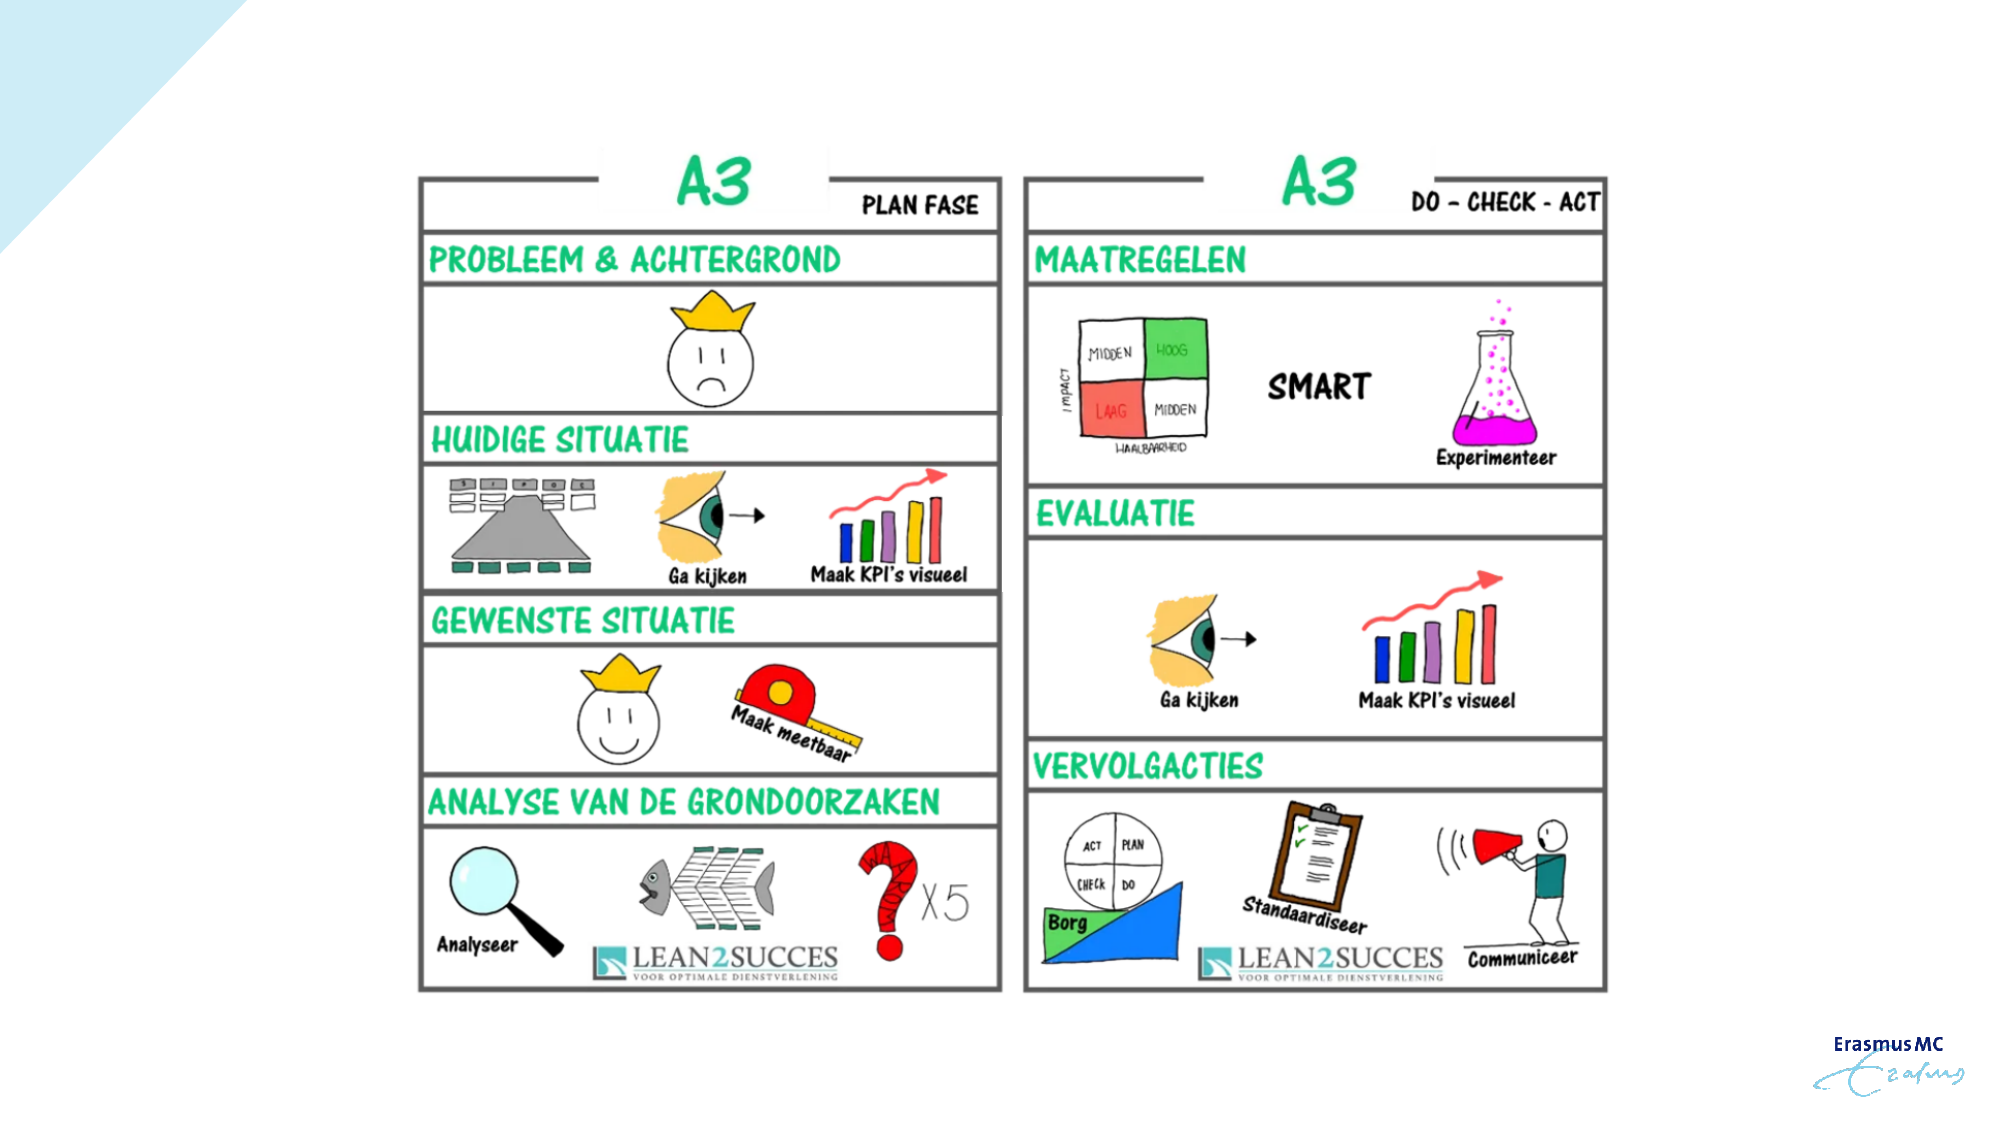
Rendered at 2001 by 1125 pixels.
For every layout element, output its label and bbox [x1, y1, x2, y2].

picture [1794, 1016, 1984, 1115]
picture [396, 128, 1628, 1018]
